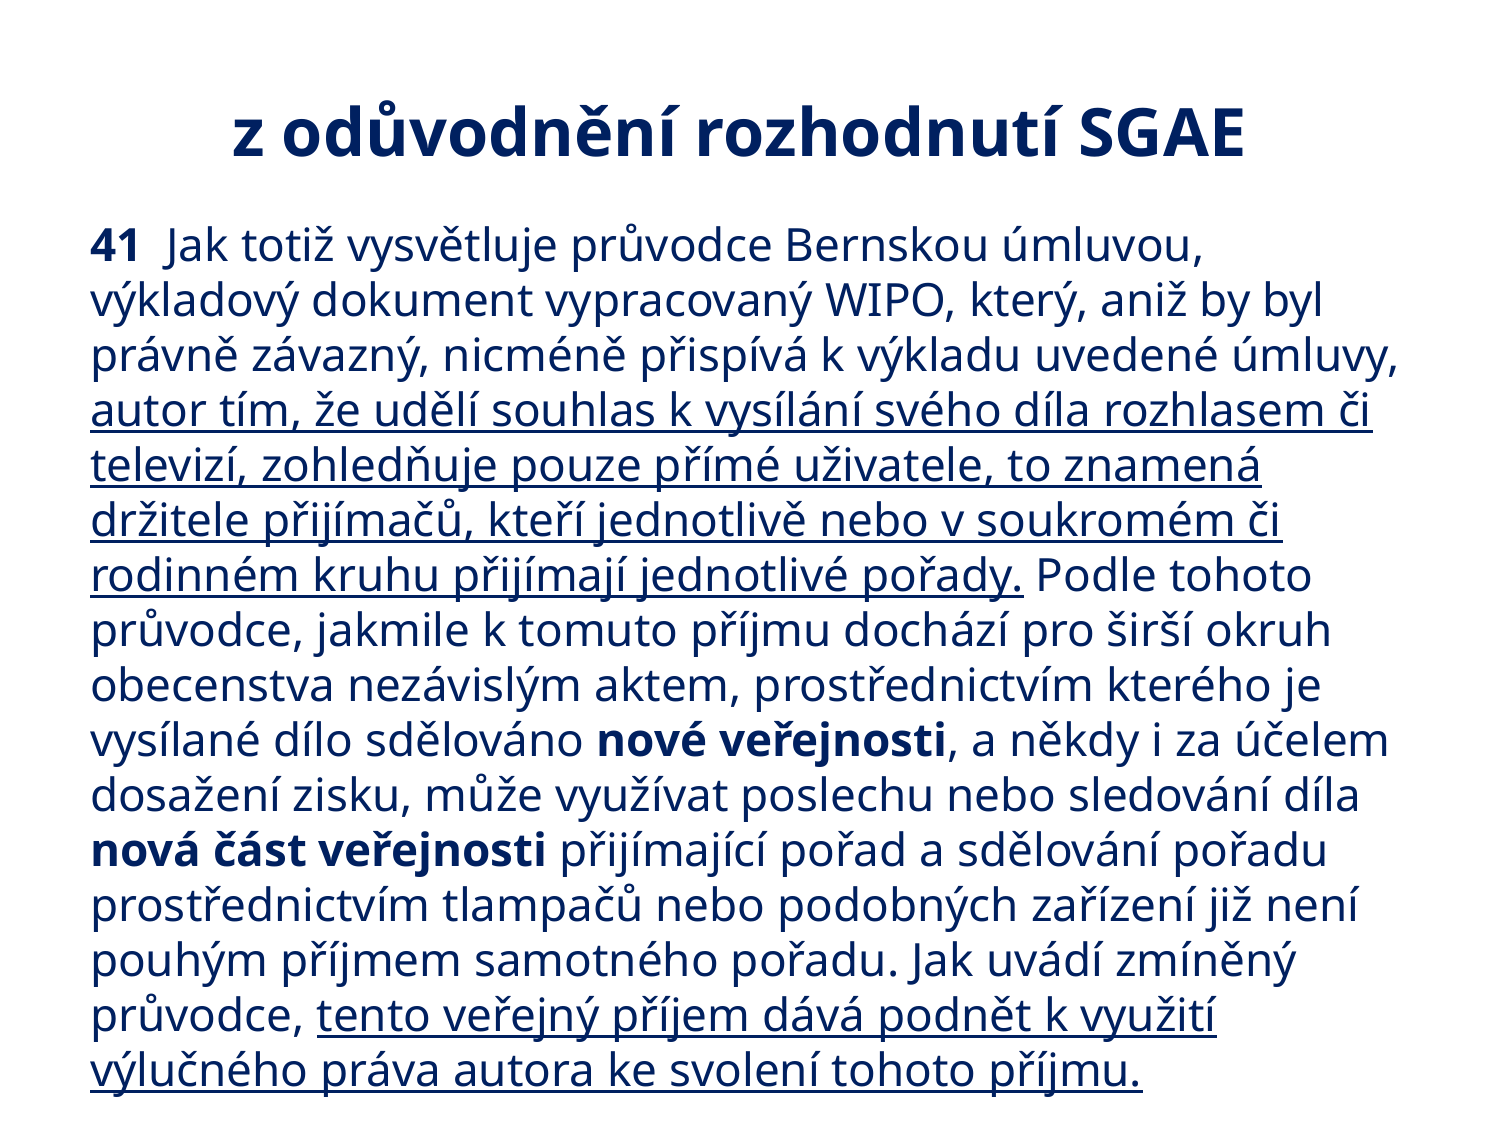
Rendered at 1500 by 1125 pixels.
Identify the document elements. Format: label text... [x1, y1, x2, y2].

list 41 Jak totiž vysvětluje průvodce Bernskou úmluvou, výkladový dokument vypracovaný WIPO, který, aniž by byl právně závazný, nicméně přispívá k výkladu uvedené úmluvy, autor tím, že udělí souhlas k vysílání svého díla rozhlasem či televizí, zohledňuje pouze přímé uživatele, to znamená držitele přijímačů, kteří jednotlivě nebo v soukromém či rodinném kruhu přijímají jednotlivé pořady. Podle tohoto průvodce, jakmile k tomuto příjmu dochází pro širší okruh obecenstva nezávislým aktem, prostřednictvím kterého je vysílané dílo sdělováno nové veřejnosti, a někdy i za účelem dosažení zisku, může využívat poslechu nebo sledování díla nová část veřejnosti přijímající pořad a sdělování pořadu prostřednictvím tlampačů nebo podobných zařízení již není pouhým příjmem samotného pořadu. Jak uvádí zmíněný průvodce, tento veřejný příjem dává podnět k využití výlučného práva autora ke svolení tohoto příjmu. [75, 208, 1425, 1083]
title z odůvodnění rozhodnutí SGAE [64, 66, 1415, 194]
